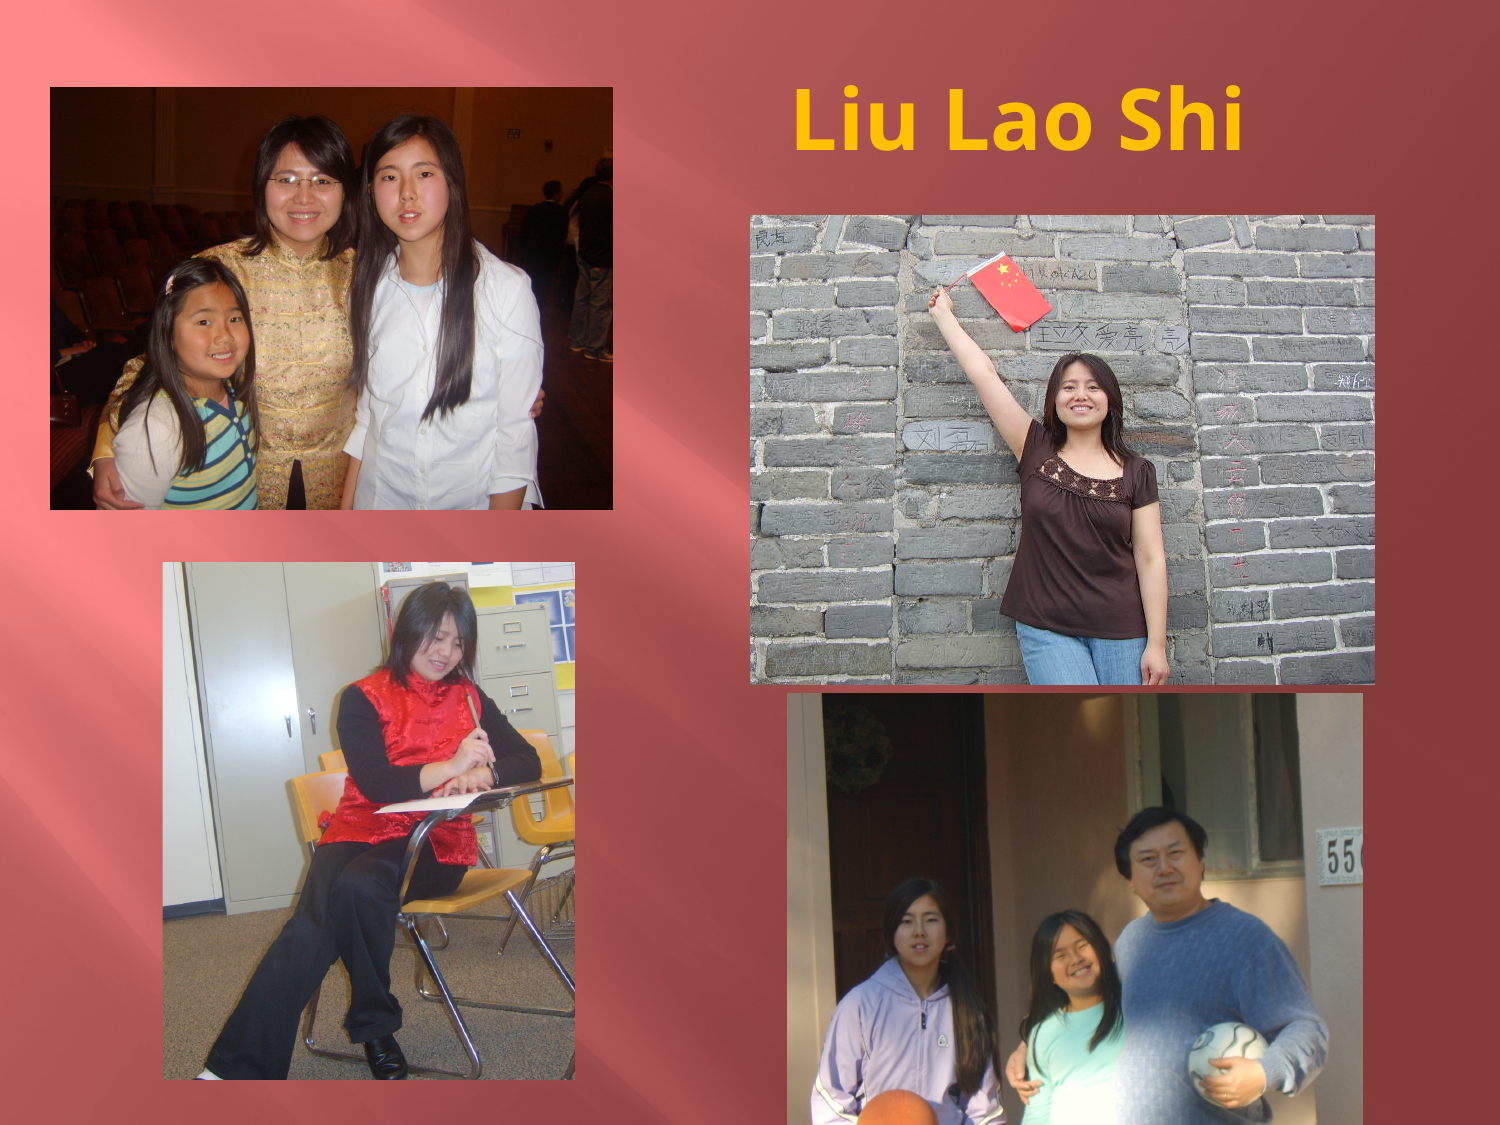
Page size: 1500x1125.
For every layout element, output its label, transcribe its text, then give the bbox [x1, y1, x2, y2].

picture [749, 215, 1376, 685]
picture [49, 87, 613, 510]
picture [787, 693, 1363, 1125]
title Liu Lao Shi [612, 45, 1425, 188]
picture [162, 562, 576, 1080]
